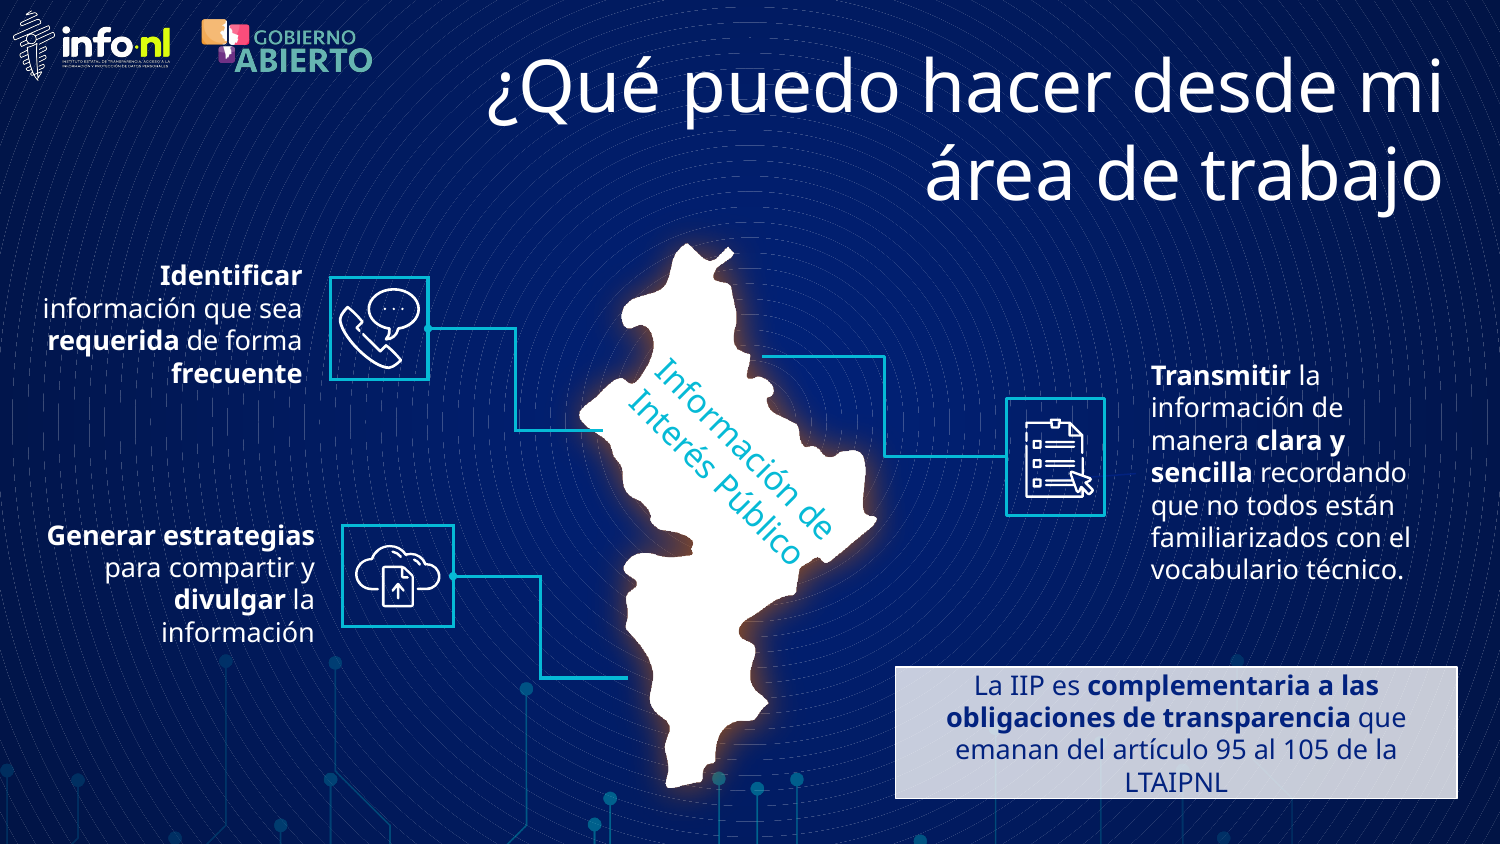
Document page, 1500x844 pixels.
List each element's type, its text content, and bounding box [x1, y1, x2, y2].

text_box La IIP es complementaria a las obligaciones de transparencia que emanan del artículo 95 al 105 de la LTAIPNL [939, 667, 1457, 799]
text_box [761, 356, 1106, 516]
picture [201, 18, 373, 73]
picture [526, 189, 935, 844]
subtitle Identificar información que sea requerida de forma frecuente [2, 243, 318, 450]
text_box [1110, 473, 1137, 480]
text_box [329, 277, 603, 431]
subtitle Generar estrategias para compartir y divulgar la información [14, 502, 331, 654]
title ¿Qué puedo hacer desde mi área de trabajo [428, 24, 1461, 110]
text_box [342, 524, 629, 679]
picture [12, 9, 172, 82]
subtitle Transmitir la información de manera clara y sencilla recordando que no todos están familiarizados con el vocabulario técnico. [1135, 343, 1452, 605]
